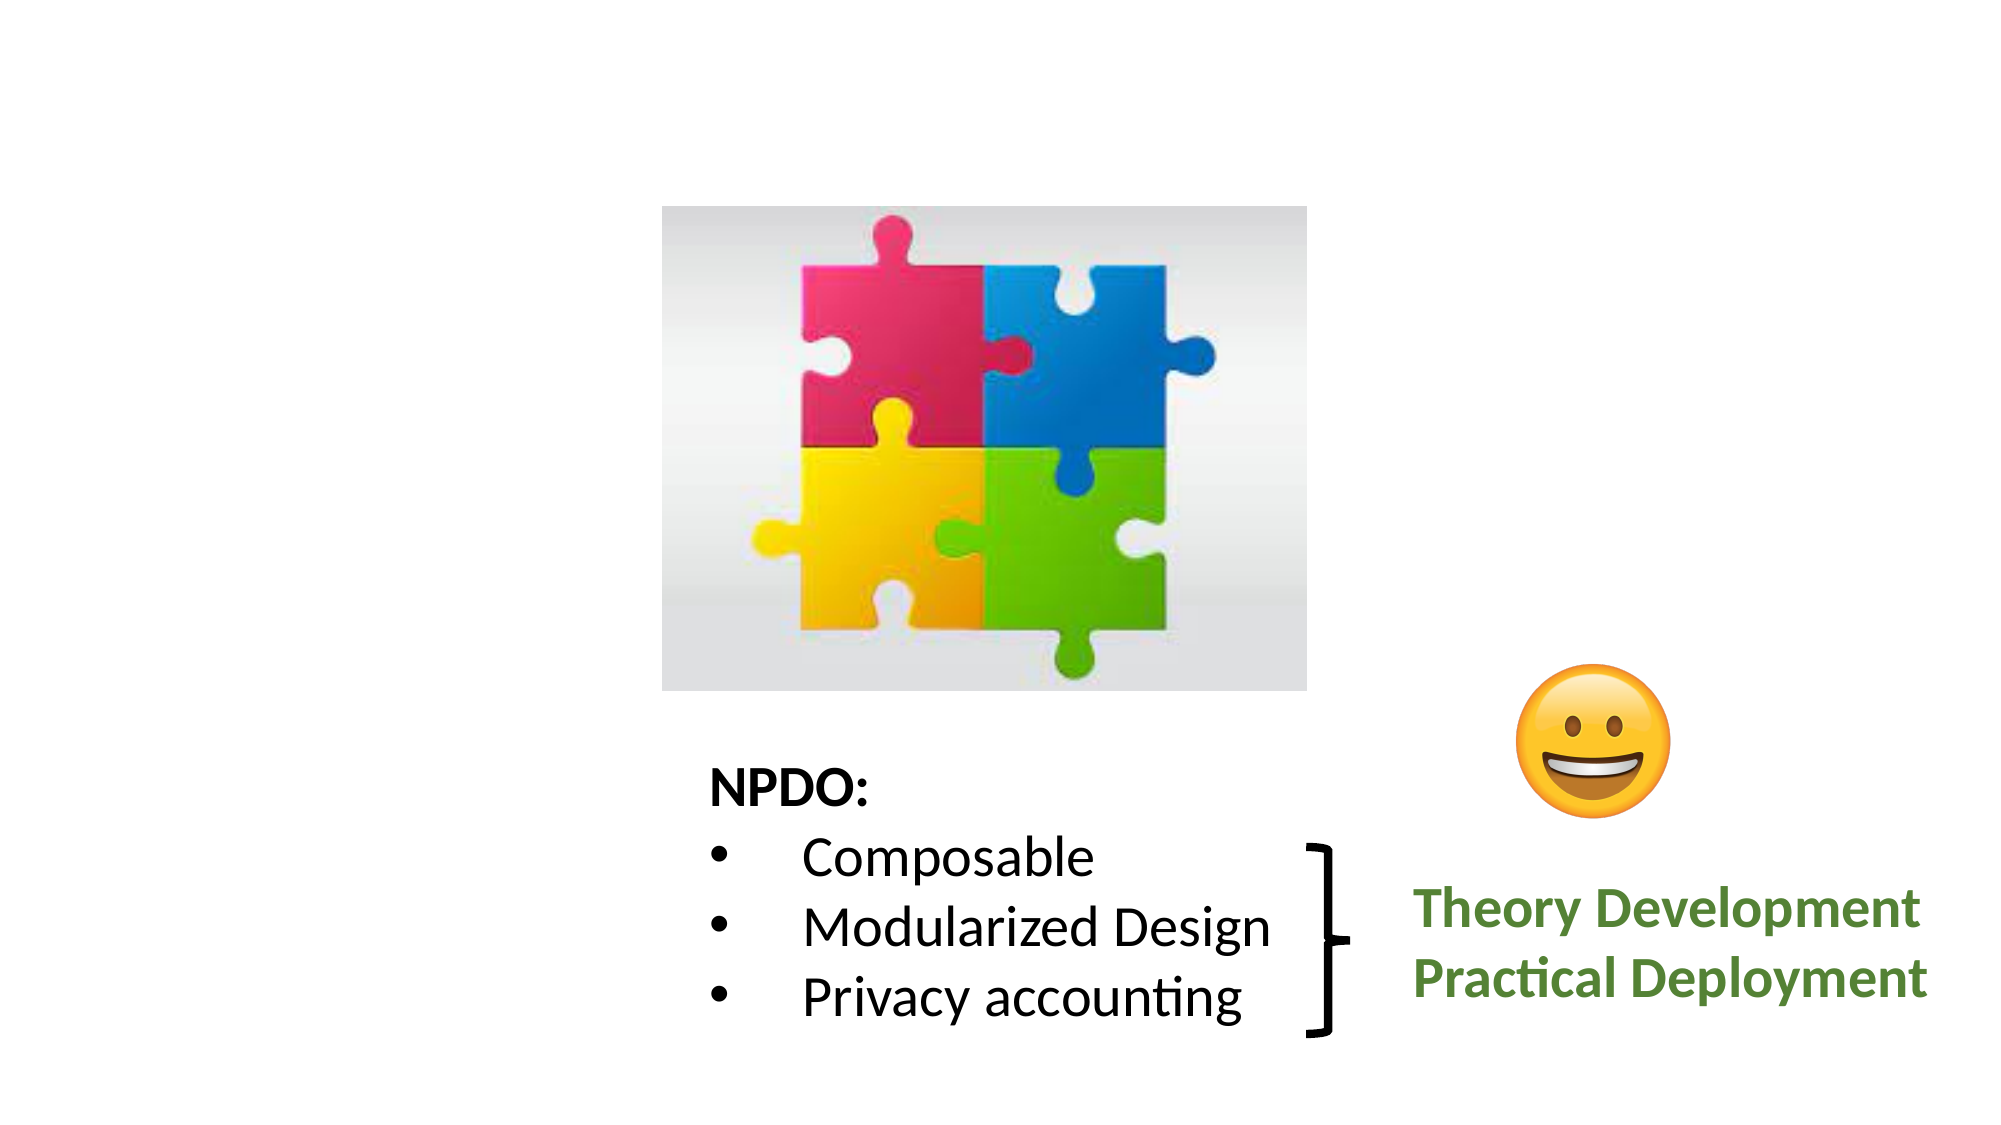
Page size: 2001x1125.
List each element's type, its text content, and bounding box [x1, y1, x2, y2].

picture [1514, 662, 1672, 820]
text_box [1306, 846, 1350, 1035]
text_box NPDO: Composable Modularized Design Privacy accounting [694, 741, 1288, 1106]
picture [662, 206, 1307, 691]
text_box Theory Development Practical Deployment [1398, 862, 1944, 1017]
